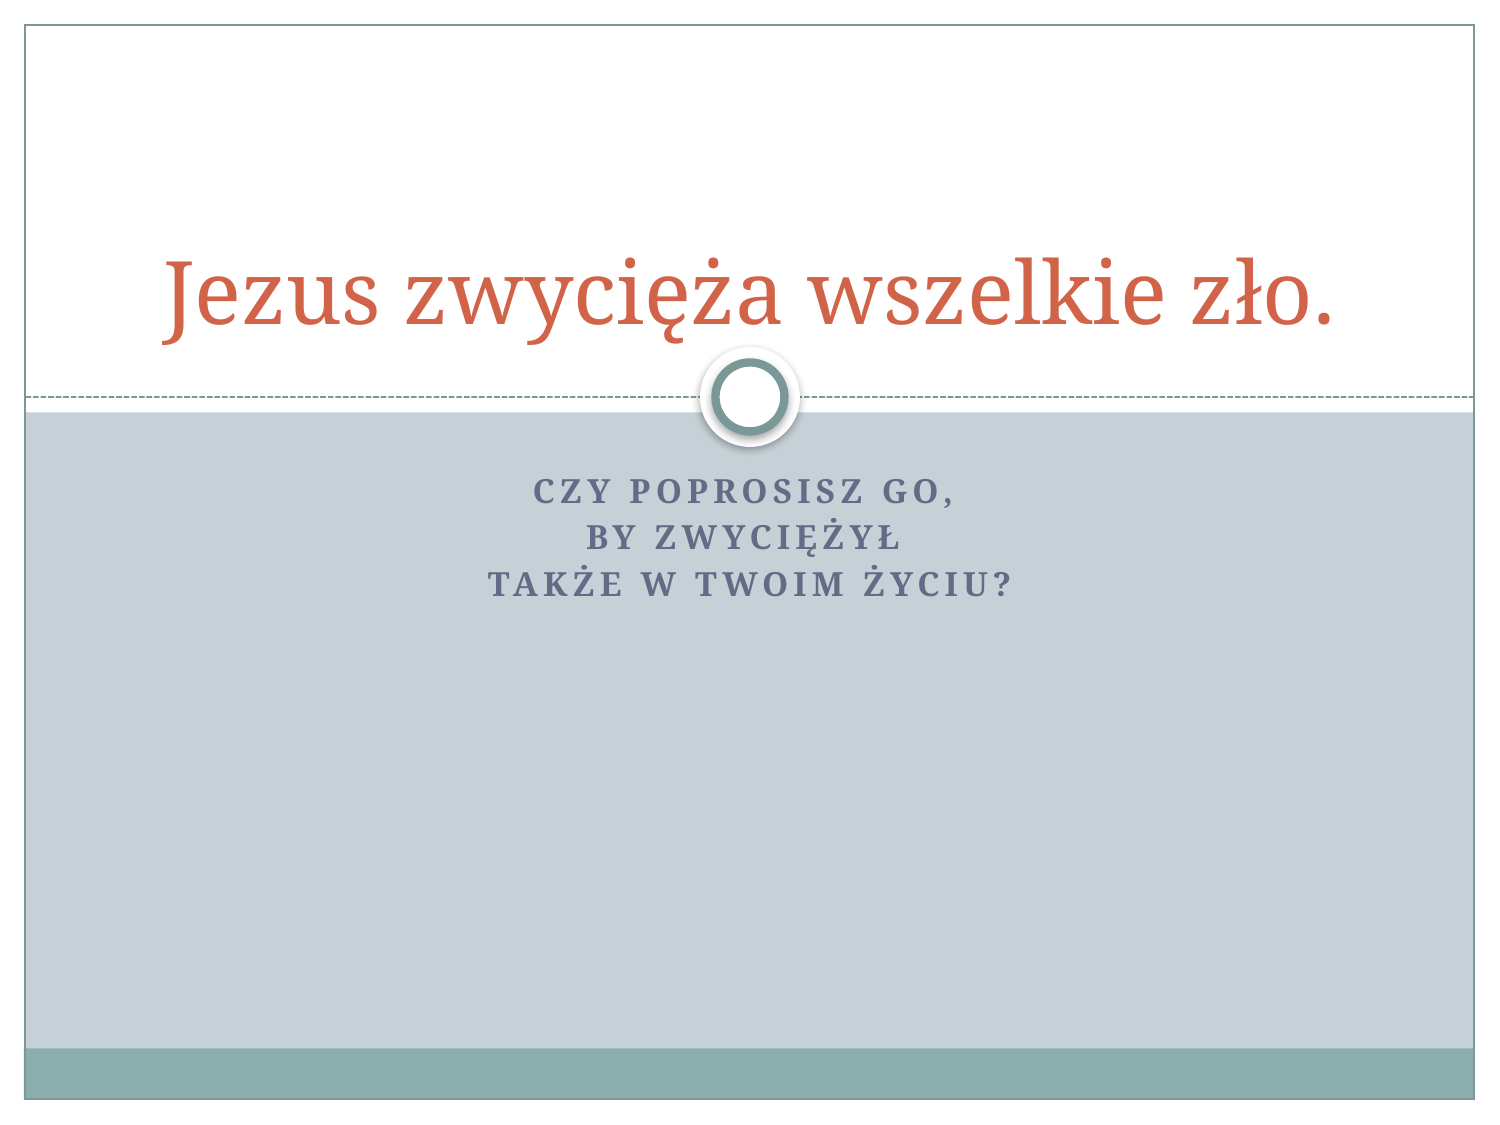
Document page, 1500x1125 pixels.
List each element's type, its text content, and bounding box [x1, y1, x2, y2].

title Jezus zwycięża wszelkie zło. [112, 62, 1388, 350]
subtitle Czy POPROSISZ GO, BY ZWYCIĘŻYŁ także W TWOIM ŻYCIU? [225, 462, 1275, 750]
